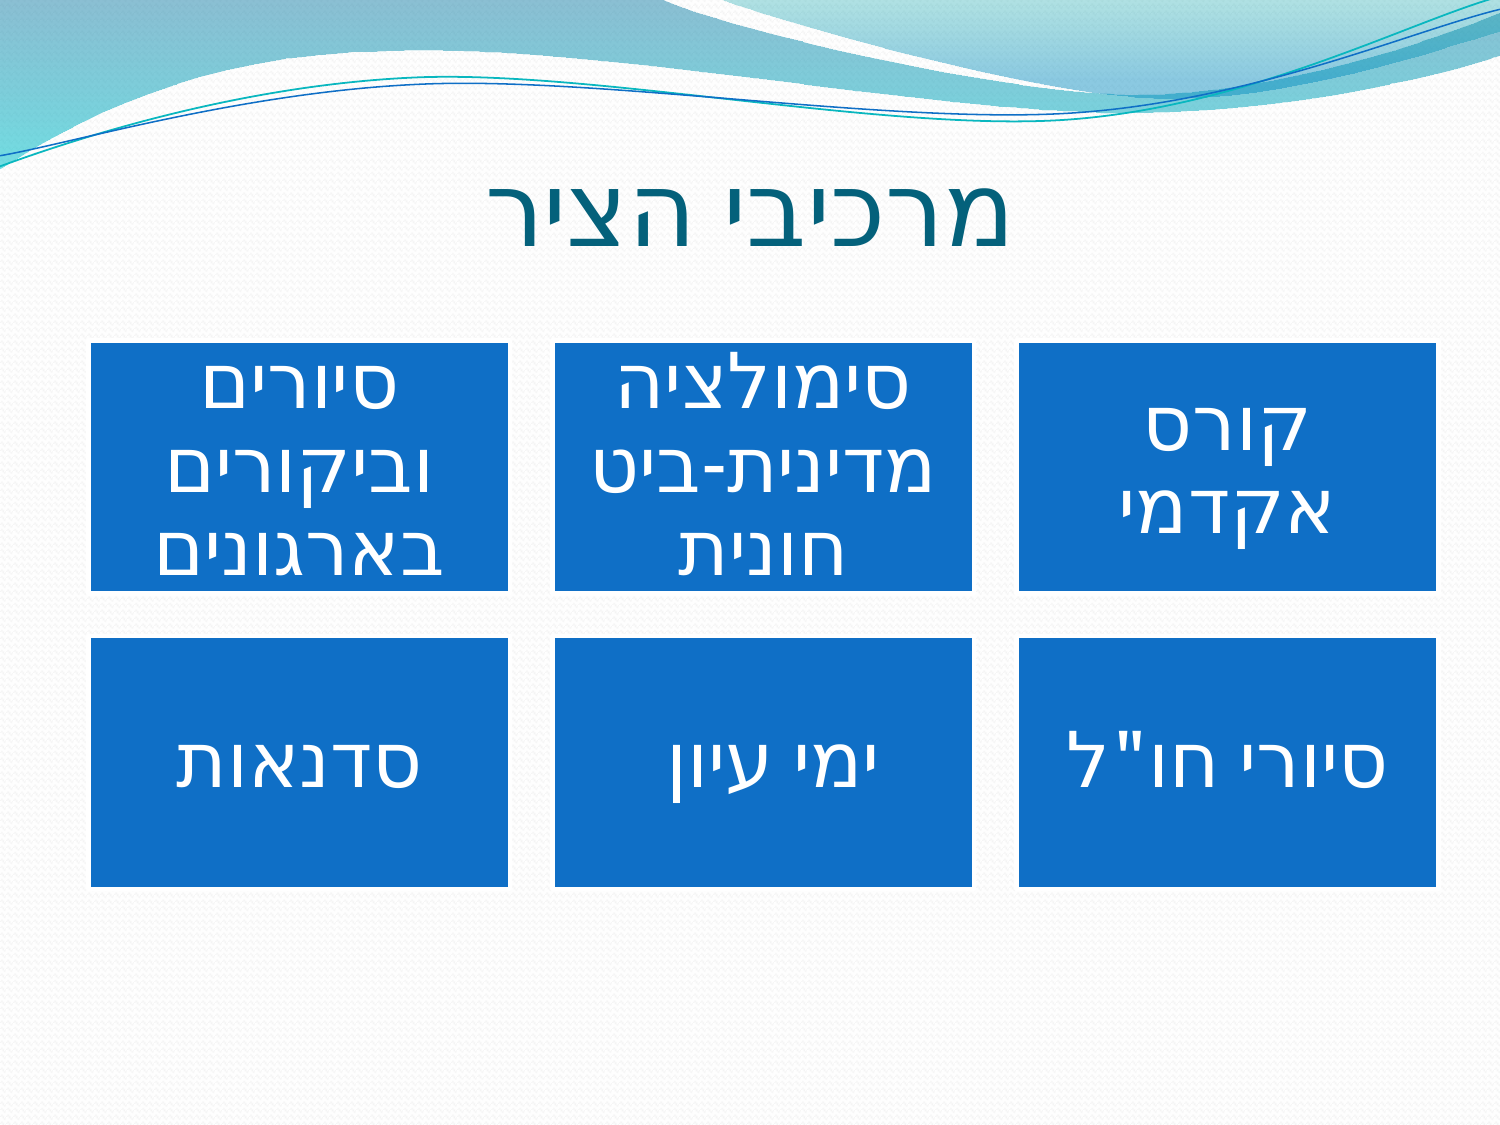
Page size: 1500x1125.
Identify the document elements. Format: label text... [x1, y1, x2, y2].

title מרכיבי הציר [75, 115, 1425, 268]
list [88, 243, 1439, 987]
